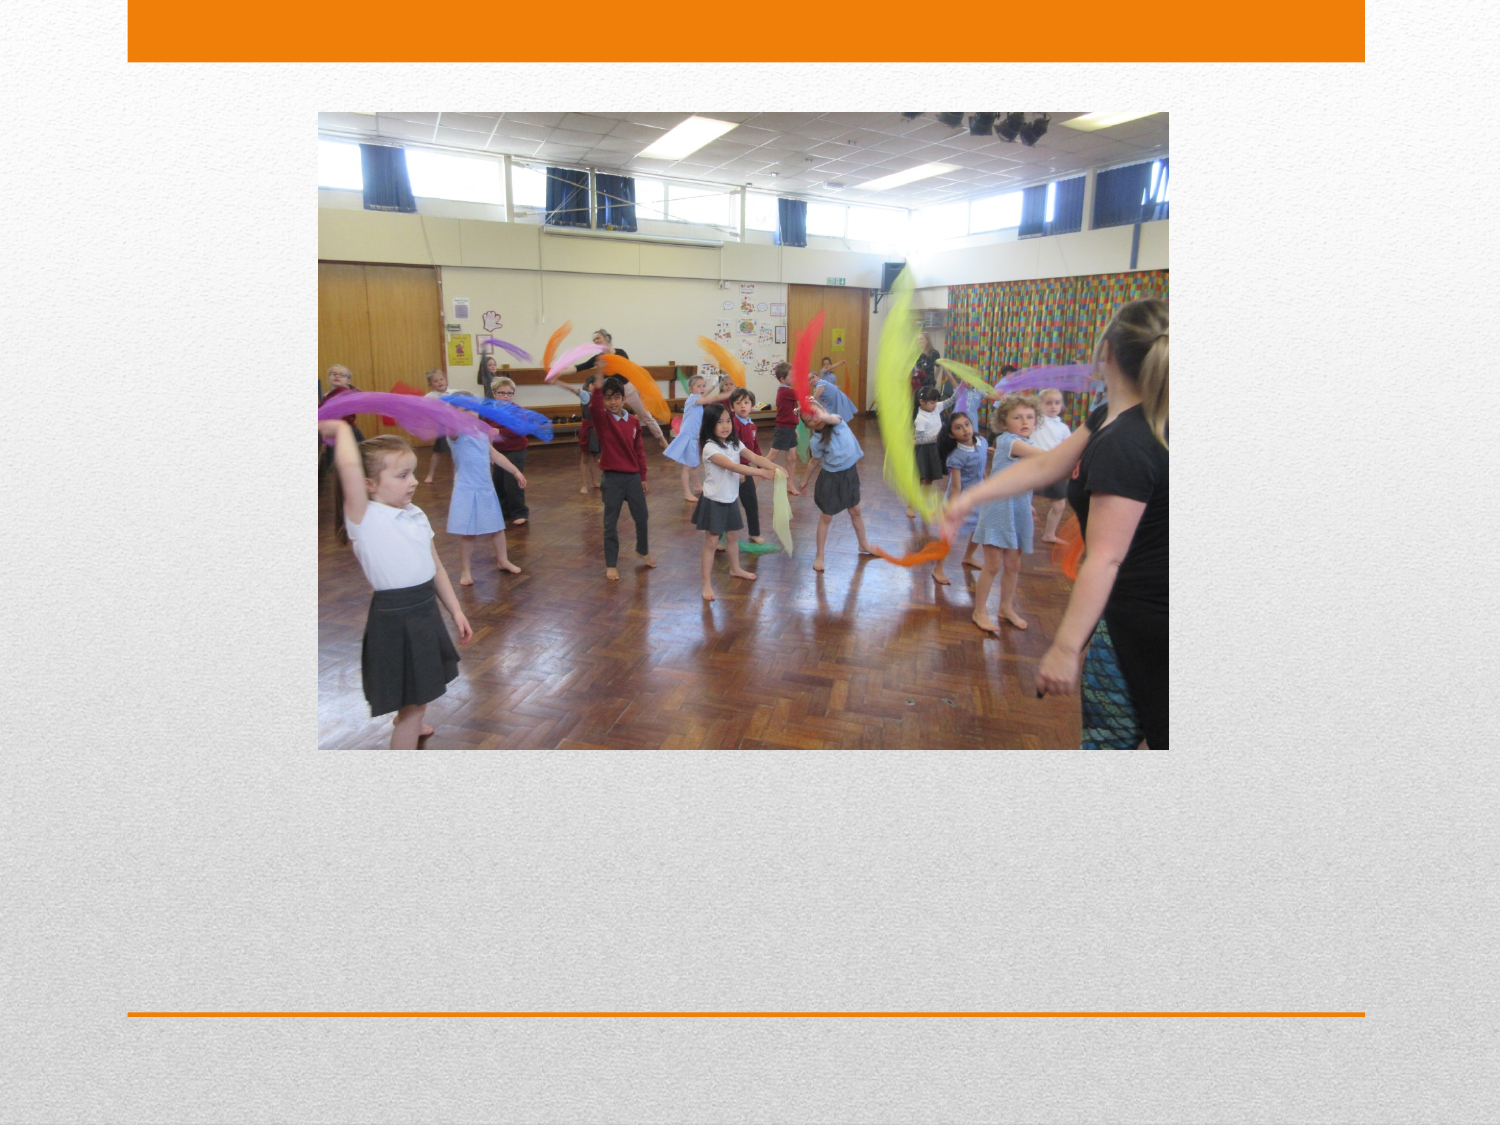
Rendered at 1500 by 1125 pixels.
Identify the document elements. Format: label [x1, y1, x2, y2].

list [317, 111, 1170, 751]
